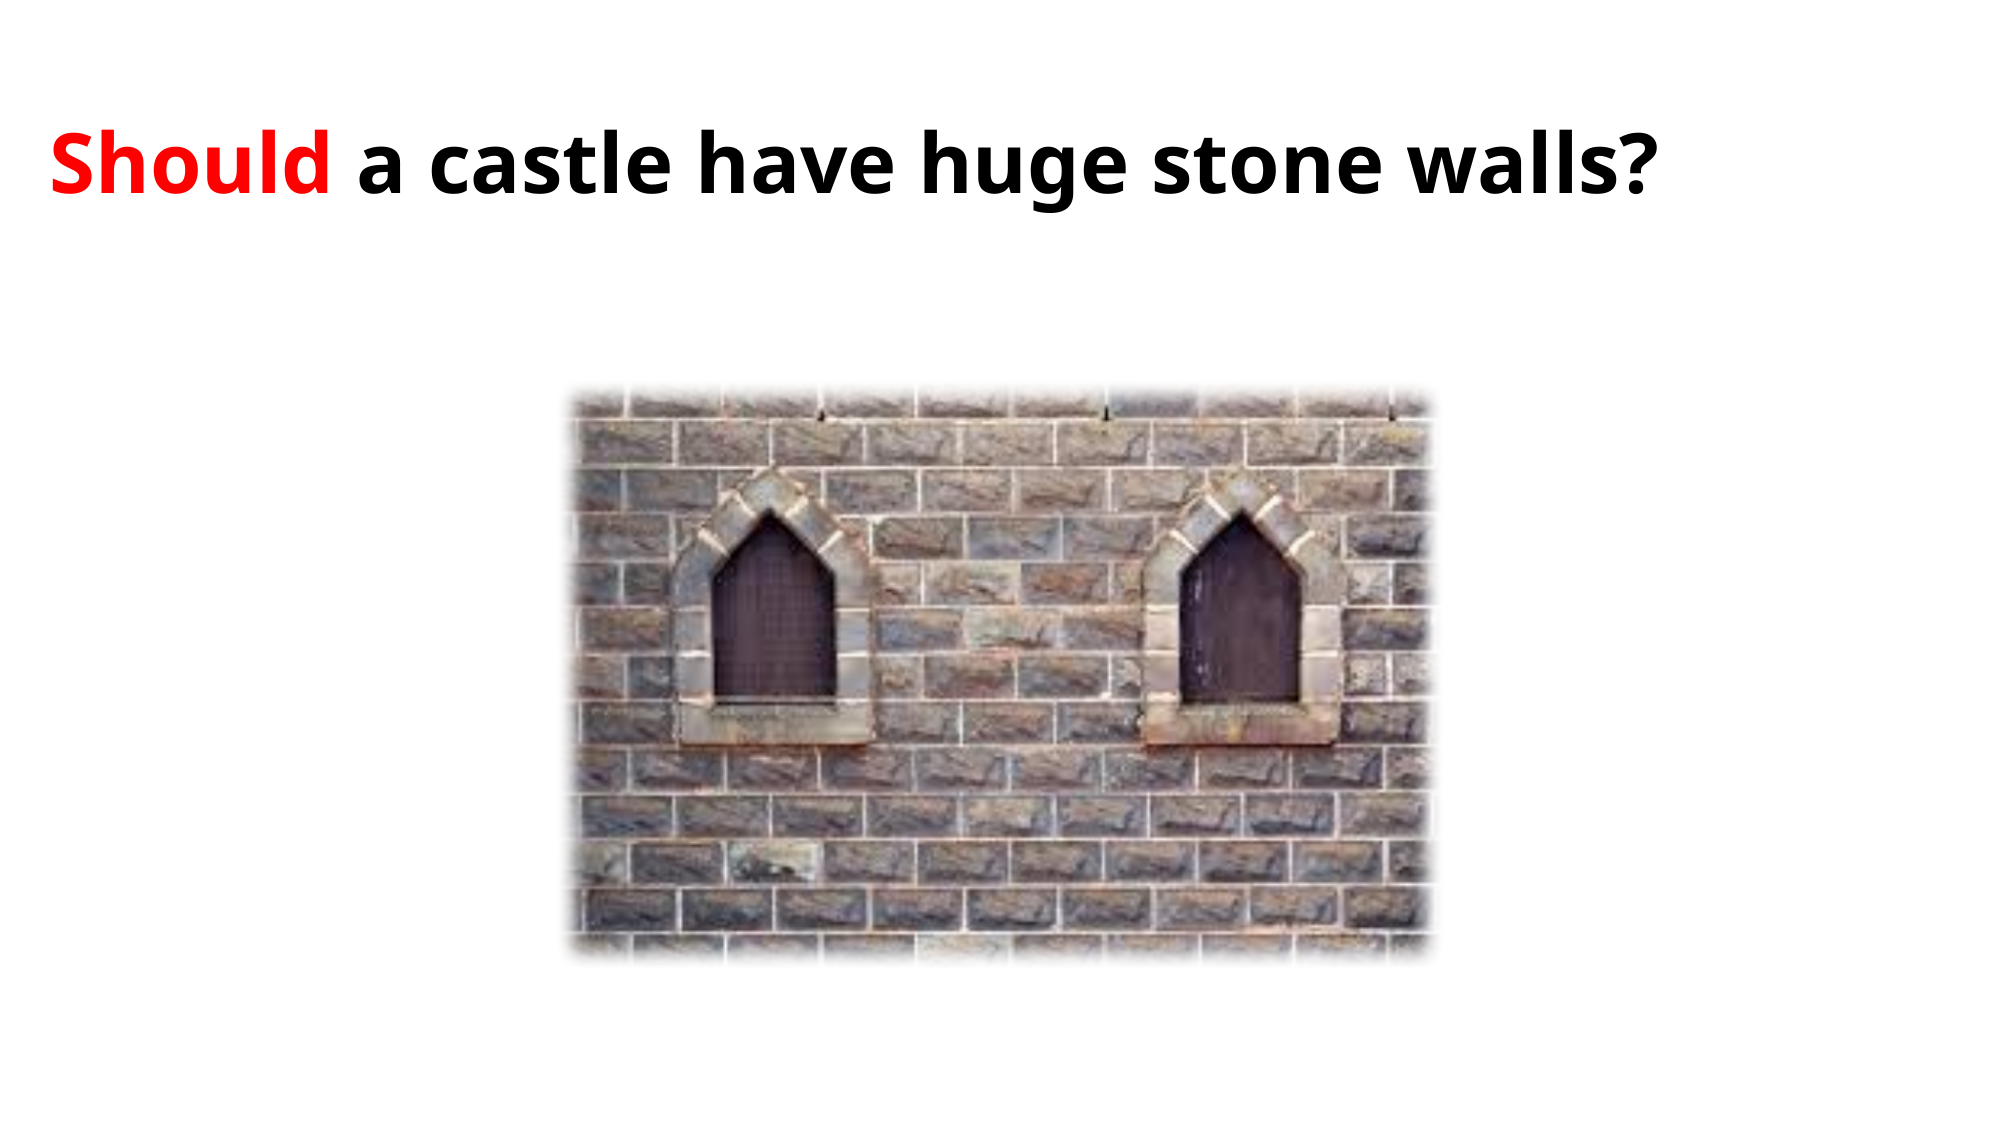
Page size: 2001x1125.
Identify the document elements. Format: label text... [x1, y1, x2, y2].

picture [556, 379, 1444, 971]
text_box Should a castle have huge stone walls? [35, 103, 1965, 219]
